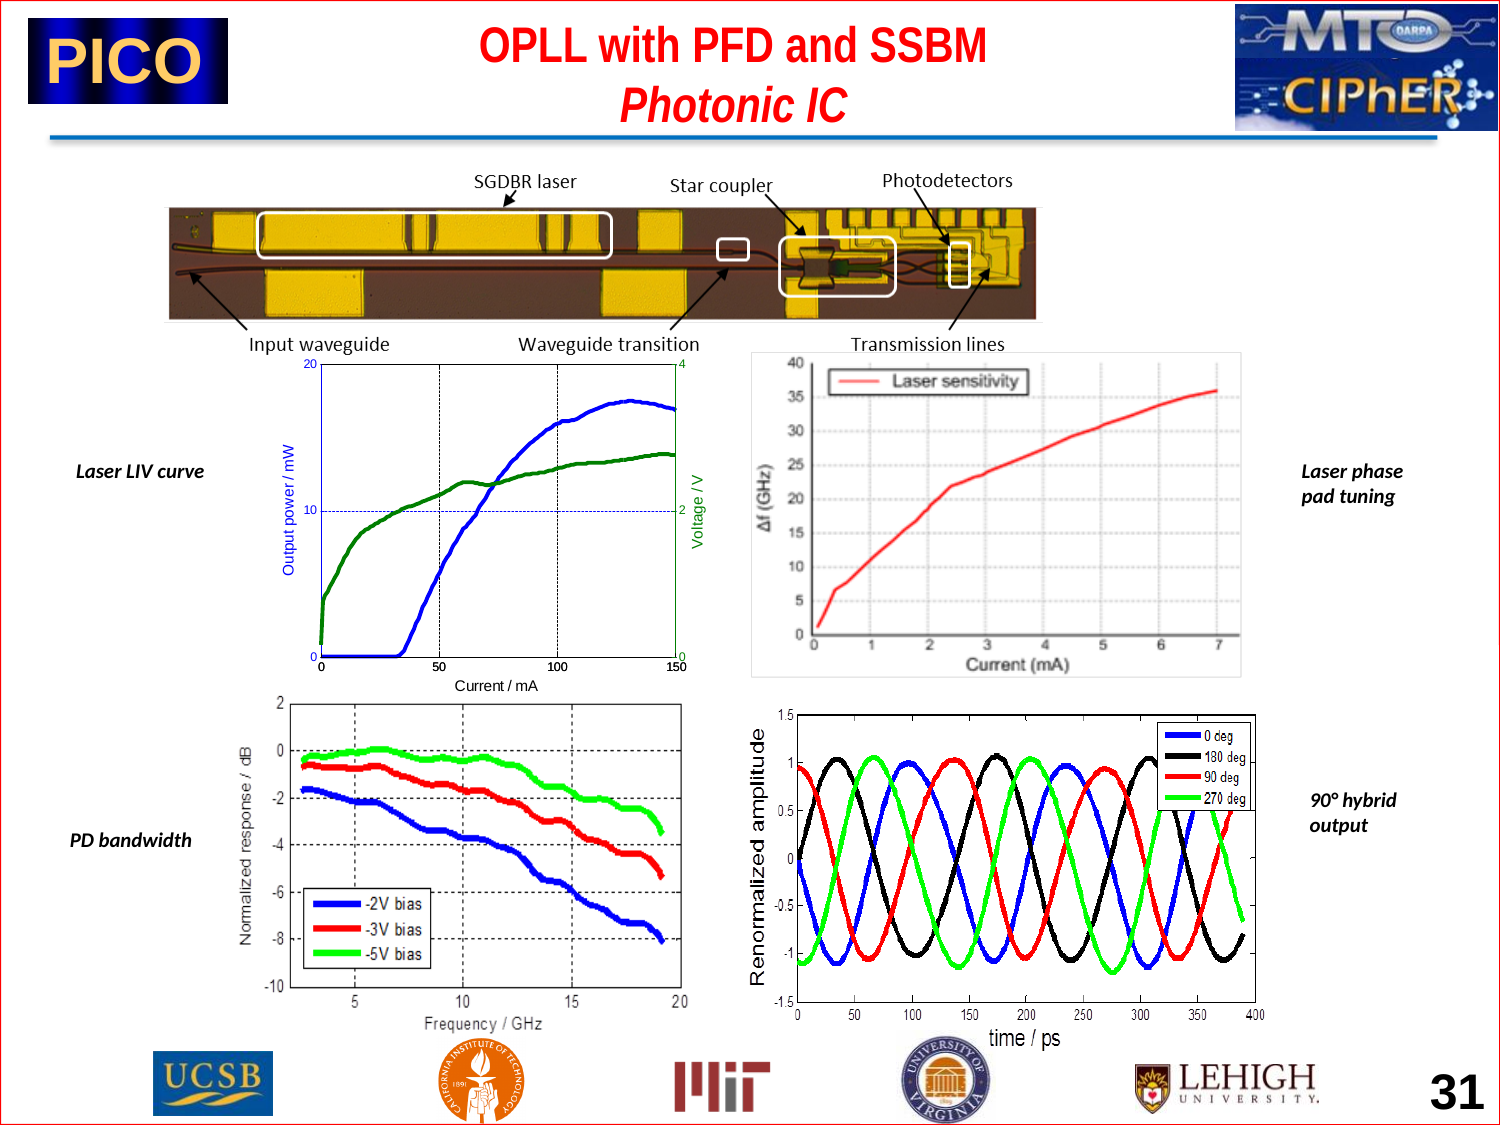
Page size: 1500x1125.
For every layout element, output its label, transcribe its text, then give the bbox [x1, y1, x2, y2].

picture [163, 160, 1314, 1124]
text_box Laser phase pad tuning [1286, 449, 1424, 515]
text_box OPLL with PFD and SSBM Photonic IC [463, 5, 1004, 134]
picture [153, 1051, 273, 1116]
picture [1235, 4, 1498, 131]
picture [1135, 1064, 1319, 1114]
text_box 90° hybrid output [1318, 779, 1412, 869]
text_box PD bandwidth [55, 819, 208, 860]
text_box [49, 135, 1438, 140]
picture [670, 1058, 774, 1115]
text_box Laser LIV curve [61, 450, 220, 490]
